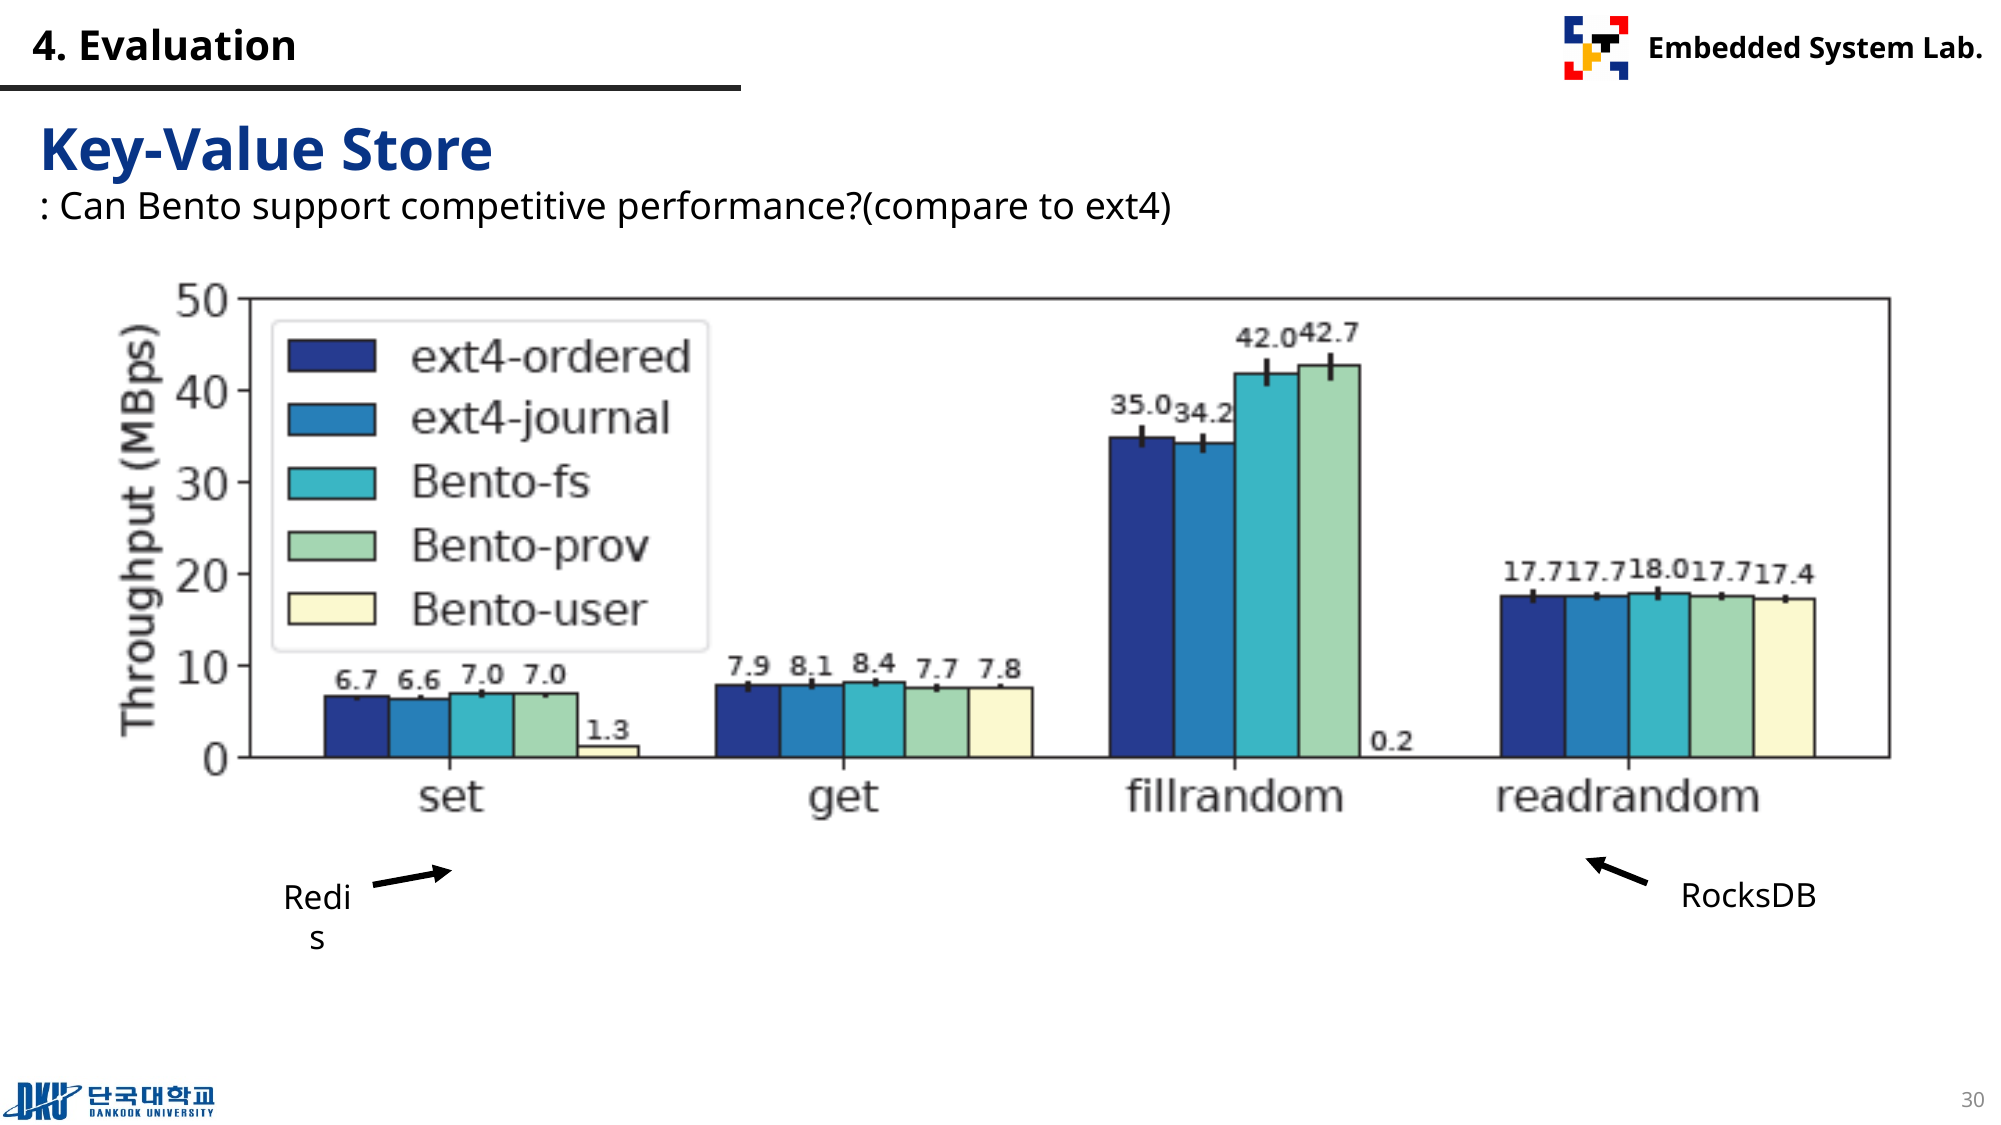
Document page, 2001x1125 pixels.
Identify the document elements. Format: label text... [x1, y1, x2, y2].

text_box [372, 870, 453, 885]
text_box Redis [261, 868, 373, 964]
text_box RocksDB [1647, 866, 1850, 922]
title 4. Evaluation [17, 17, 1474, 78]
picture [0, 1076, 217, 1125]
picture [86, 262, 1914, 832]
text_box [1585, 858, 1648, 884]
picture [1563, 15, 1629, 81]
slide_number 30 [1550, 1076, 2000, 1125]
text_box Key-Value Store : Can Bento support competitive performance?(compare to ext4) [24, 104, 1311, 235]
